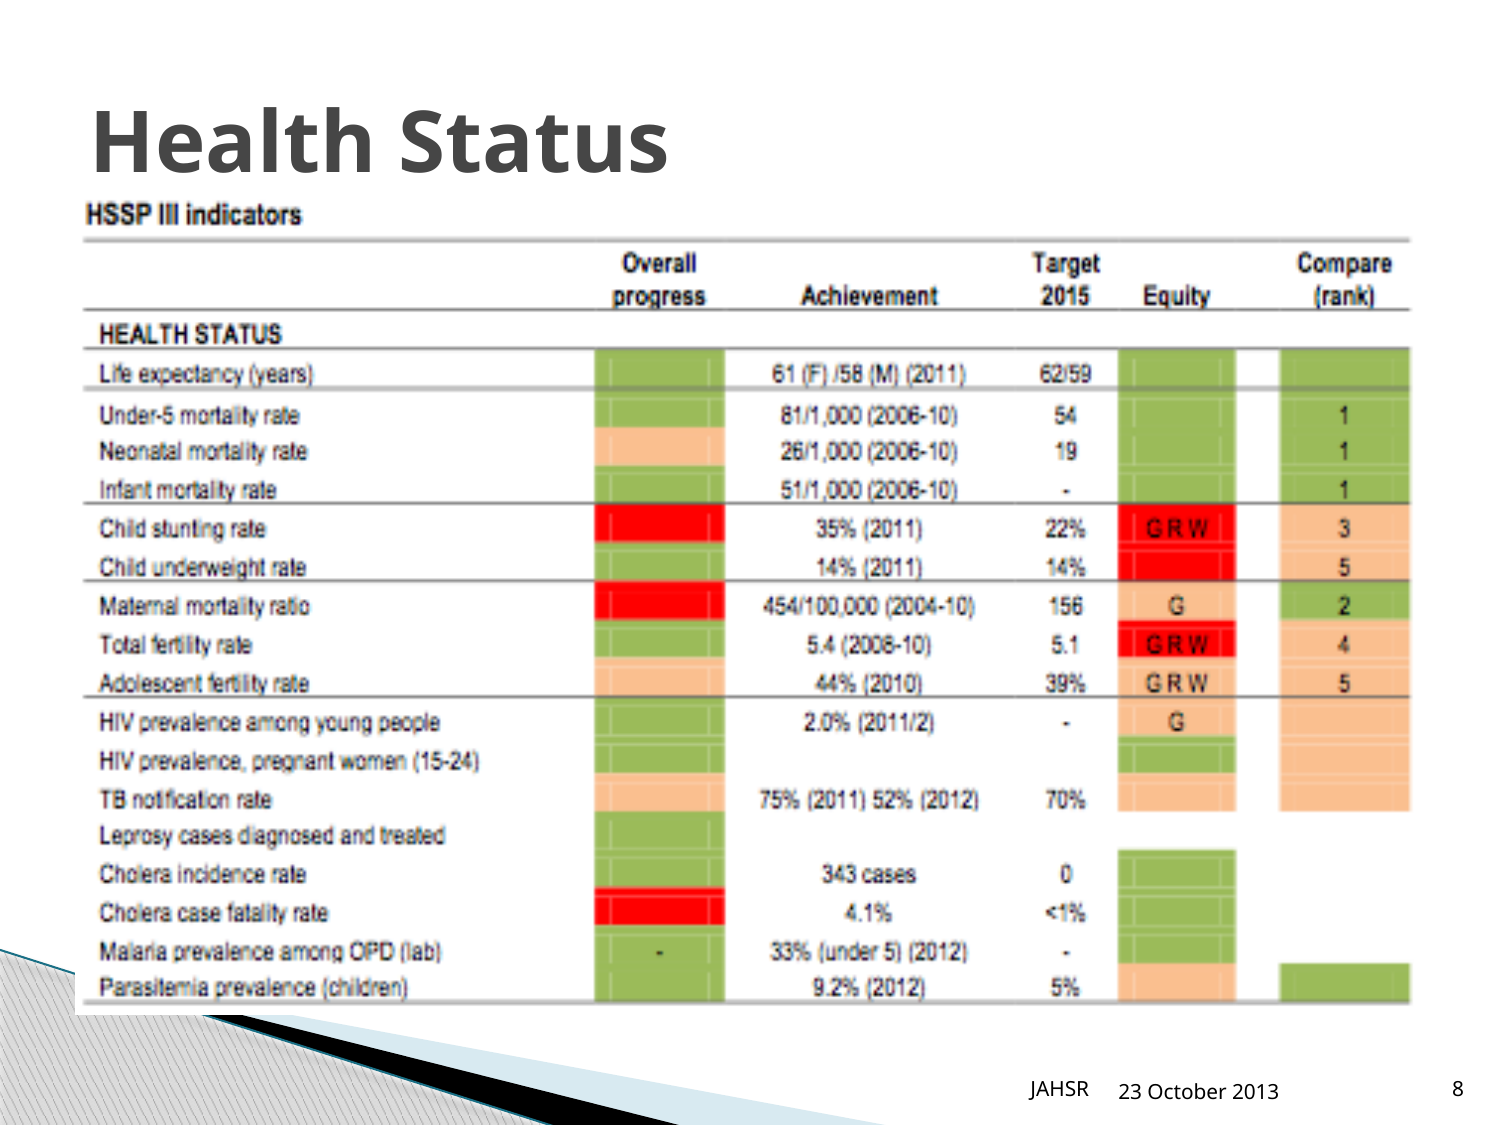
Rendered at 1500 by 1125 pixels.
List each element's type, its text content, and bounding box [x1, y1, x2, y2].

picture [74, 187, 1426, 1015]
slide_number 8 [1418, 1051, 1479, 1112]
footer JAHSR [718, 1051, 1105, 1112]
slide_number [1105, 1051, 1418, 1112]
title Health Status [75, 45, 1425, 187]
